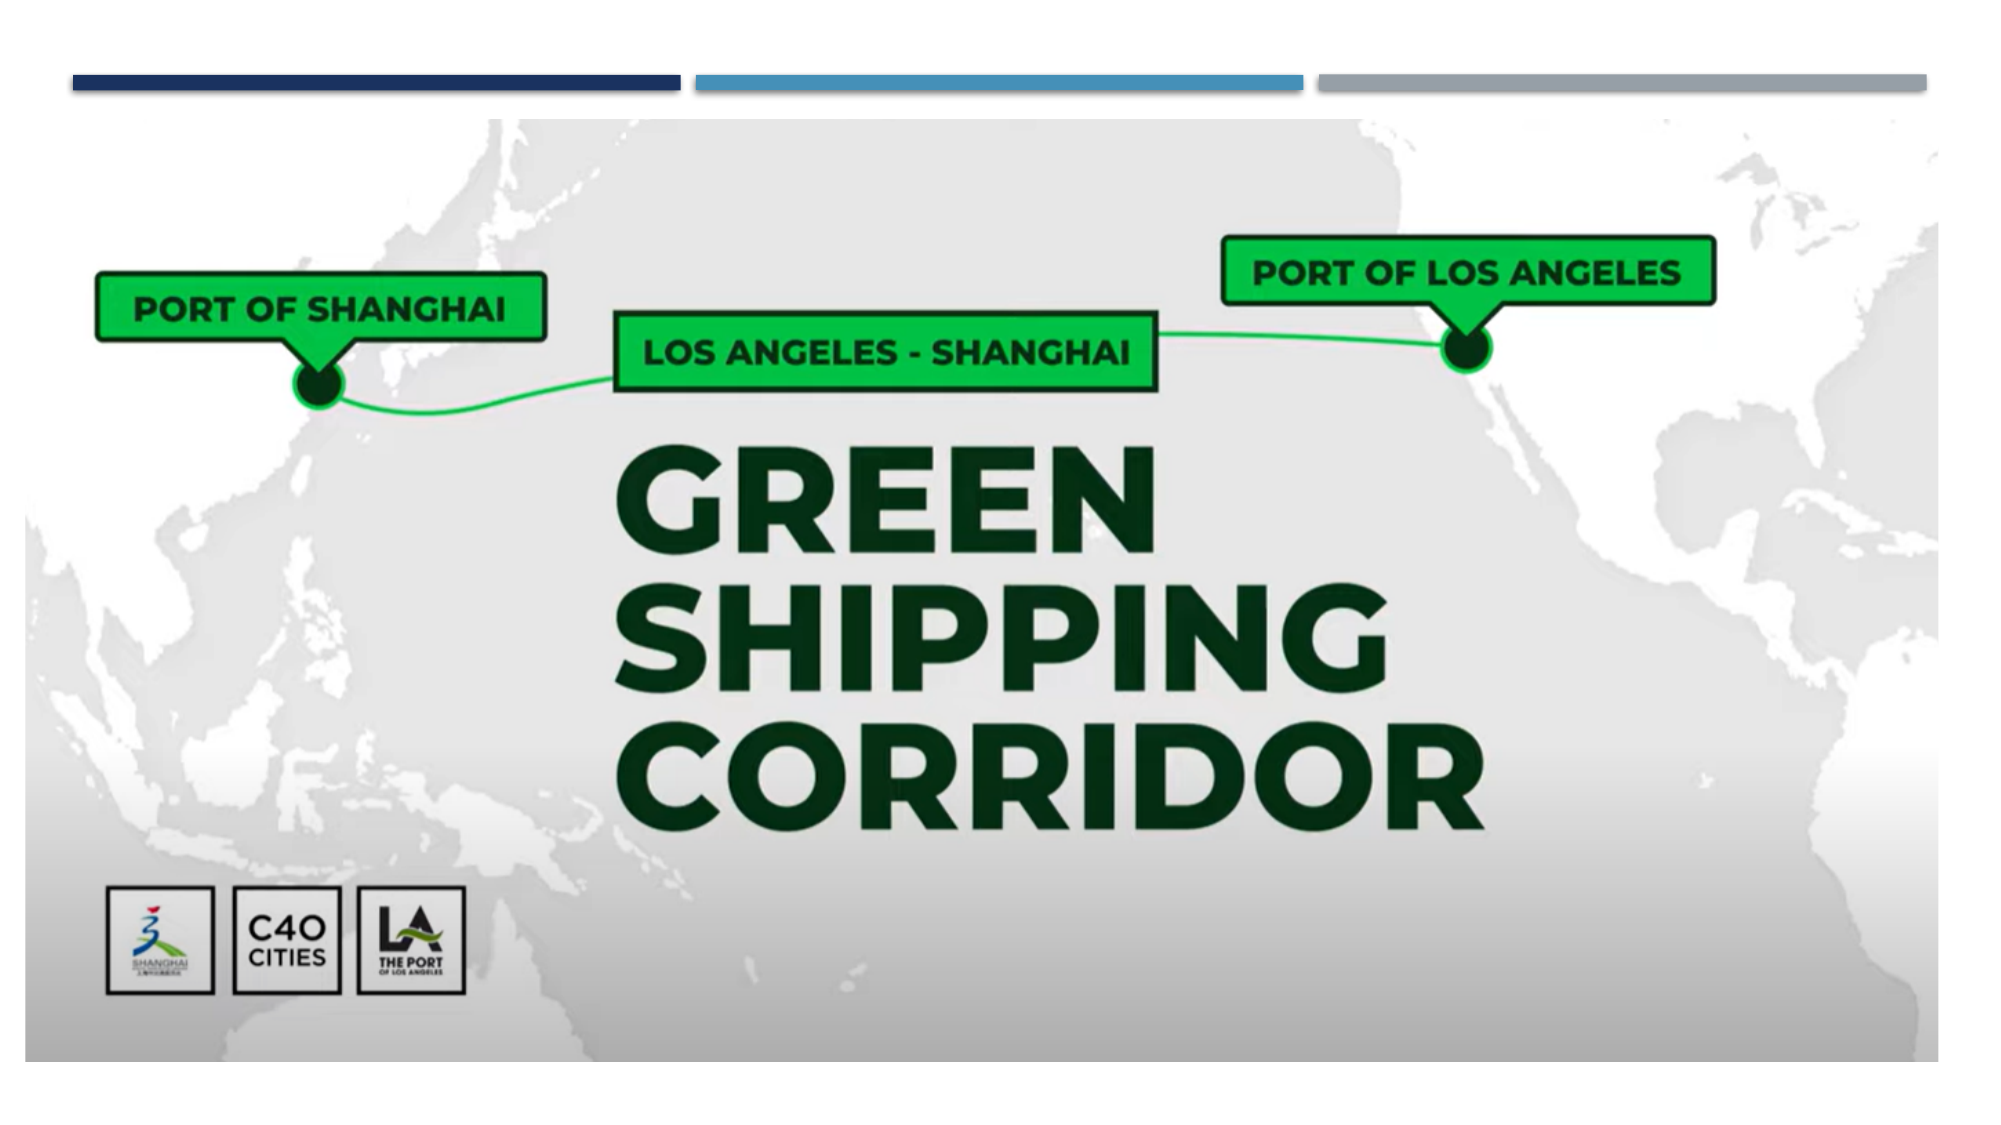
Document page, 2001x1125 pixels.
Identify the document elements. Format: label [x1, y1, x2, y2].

picture [24, 118, 1939, 1062]
